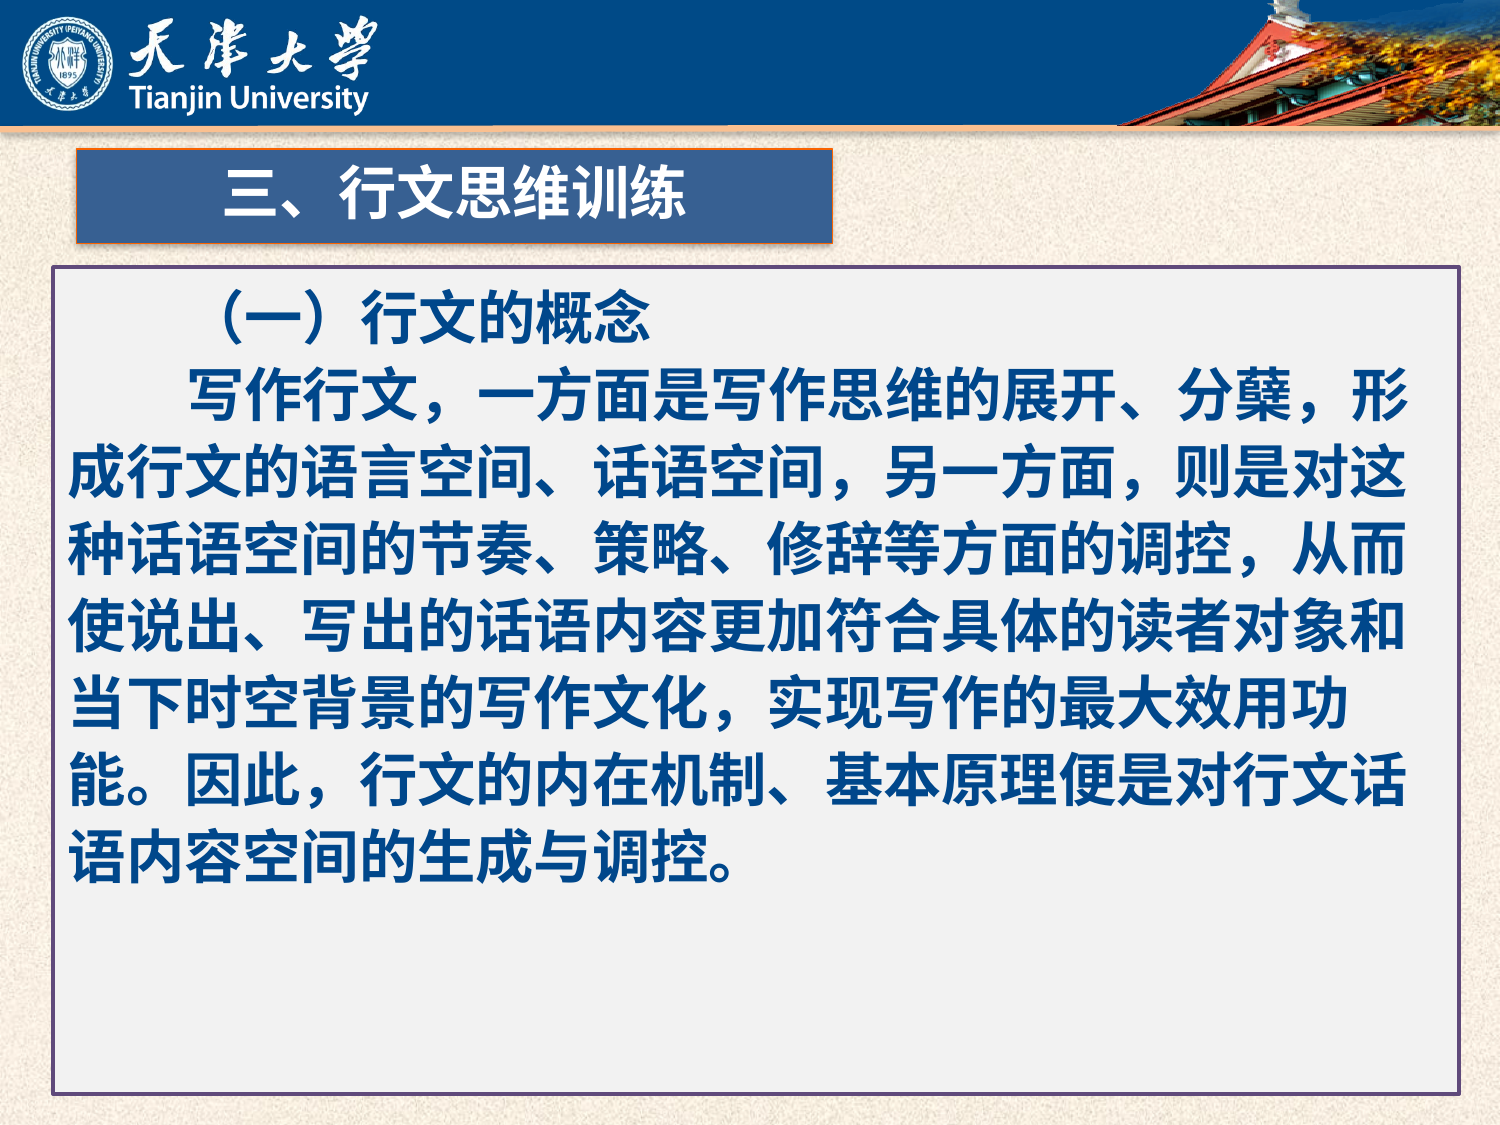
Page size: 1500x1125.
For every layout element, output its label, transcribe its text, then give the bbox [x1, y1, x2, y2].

picture [0, 131, 1500, 1125]
text_box 三、行文思维训练 [76, 149, 833, 244]
text_box （一）行文的概念 写作行文，一方面是写作思维的展开、分蘖，形成行文的语言空间、话语空间，另一方面，则是对这种话语空间的节奏、策略、修辞等方面的调控，从而使说出、写出的话语内容更加符合具体的读者对象和当下时空背景的写作文化，实现写作的最大效用功能。因此，行文的内在机制、基本原理便是对行文话语内容空间的生成与调控。 [53, 267, 1459, 1094]
picture [0, 0, 1500, 126]
